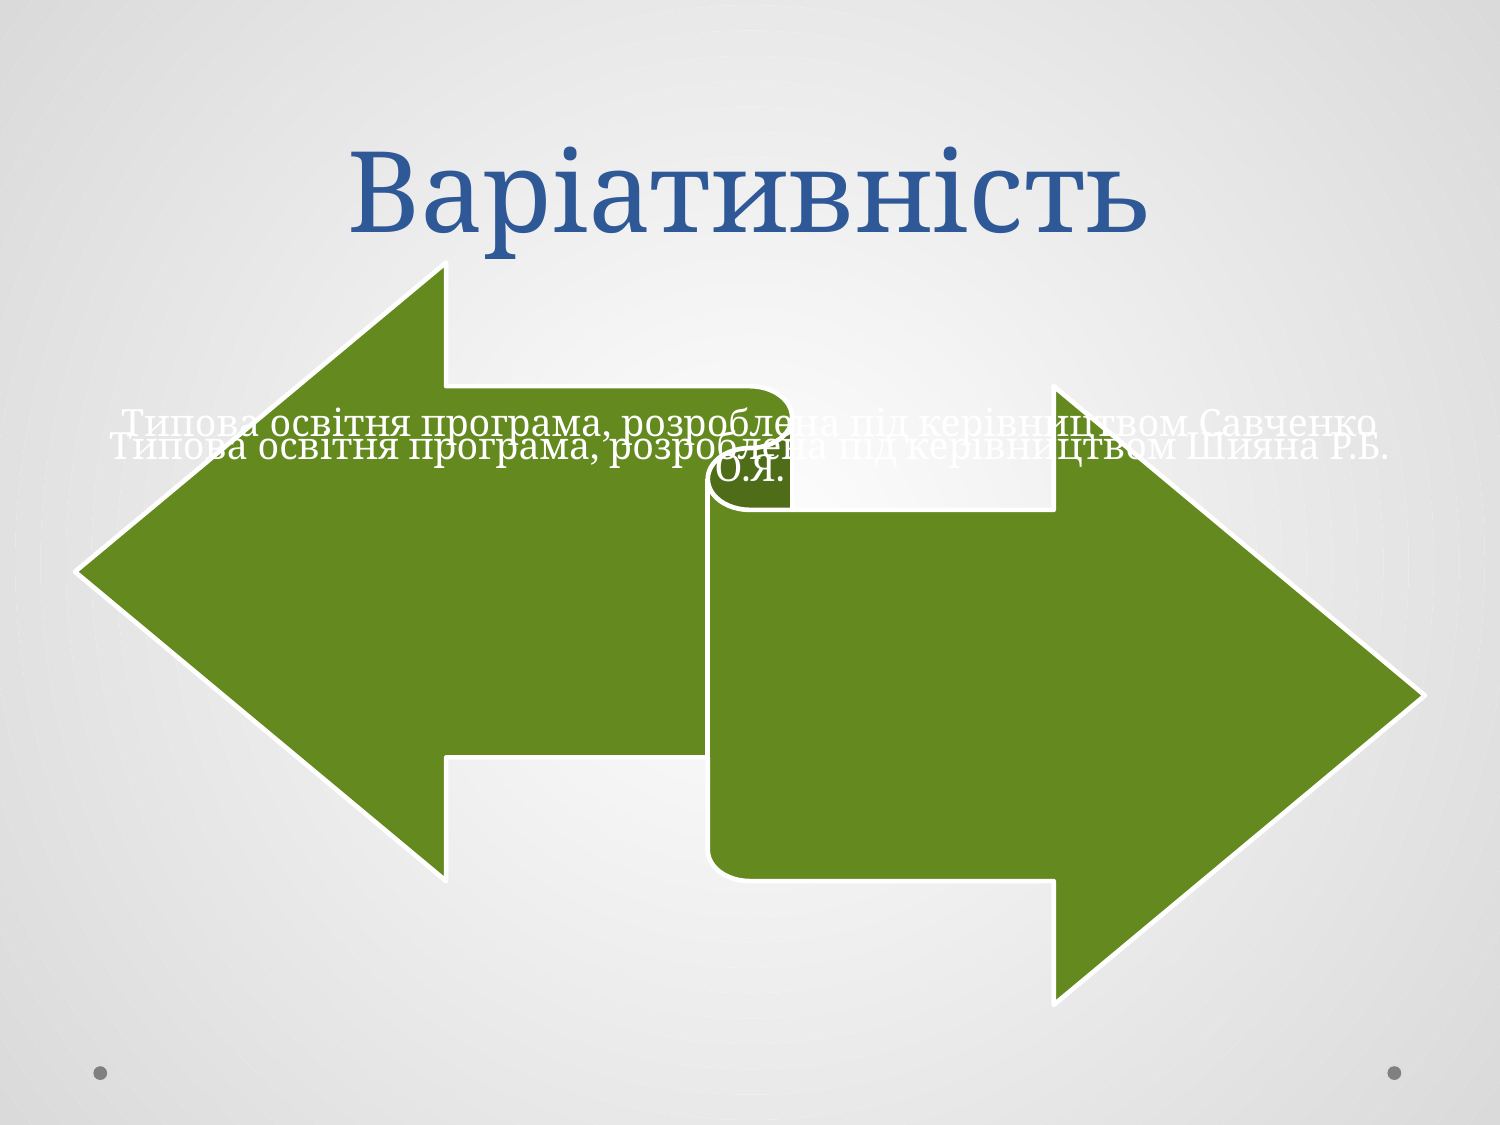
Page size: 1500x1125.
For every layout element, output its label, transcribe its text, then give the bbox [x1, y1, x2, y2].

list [74, 262, 1426, 1006]
title Варіативність [75, 0, 1425, 261]
